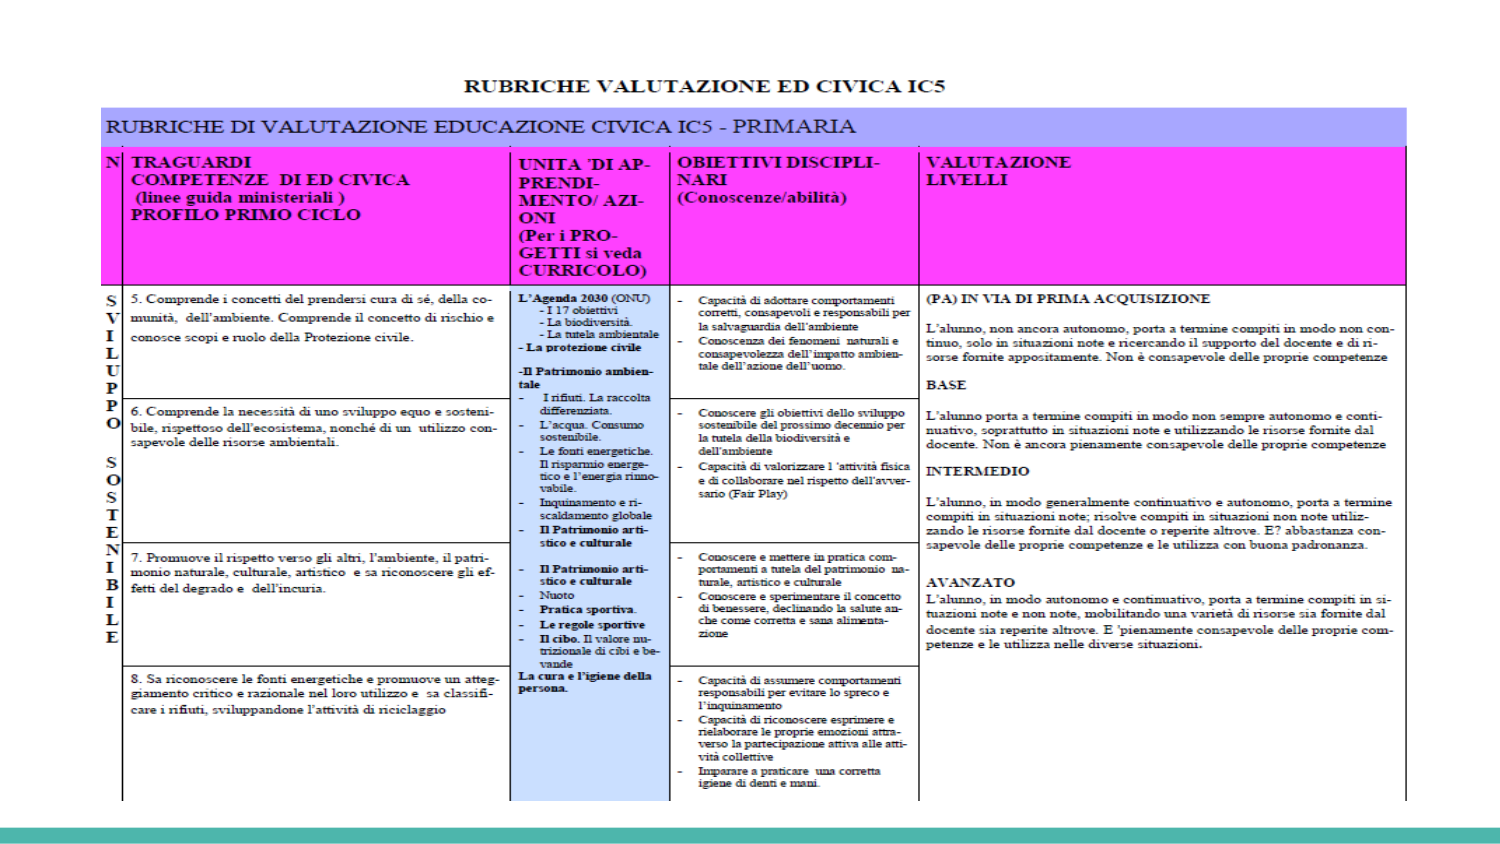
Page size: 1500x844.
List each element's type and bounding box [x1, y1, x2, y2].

picture [101, 64, 1414, 801]
